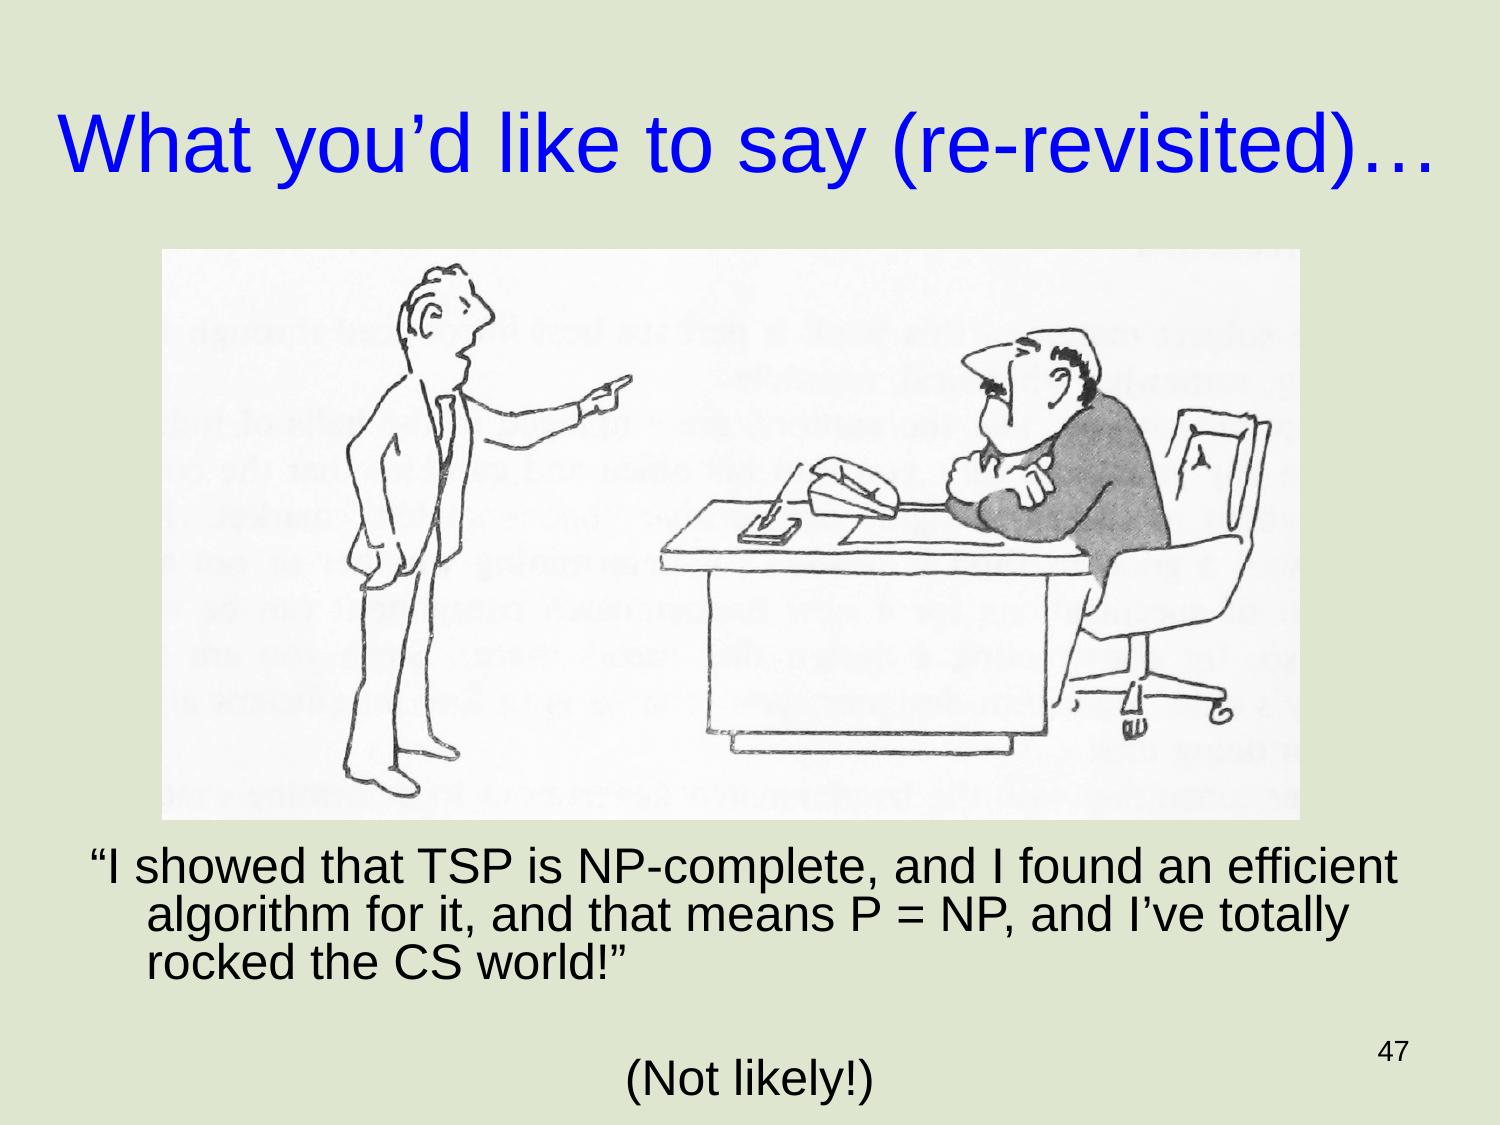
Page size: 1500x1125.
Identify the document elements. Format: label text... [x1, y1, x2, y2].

title What you’d like to say (re-revisited)… [12, 45, 1488, 233]
slide_number 47 [1074, 1043, 1425, 1103]
list “I showed that TSP is NP-complete, and I found an efficient algorithm for it, and that means P = NP, and I’ve totally rocked the CS world!” (Not likely!) [75, 837, 1425, 1043]
picture [162, 249, 1301, 820]
